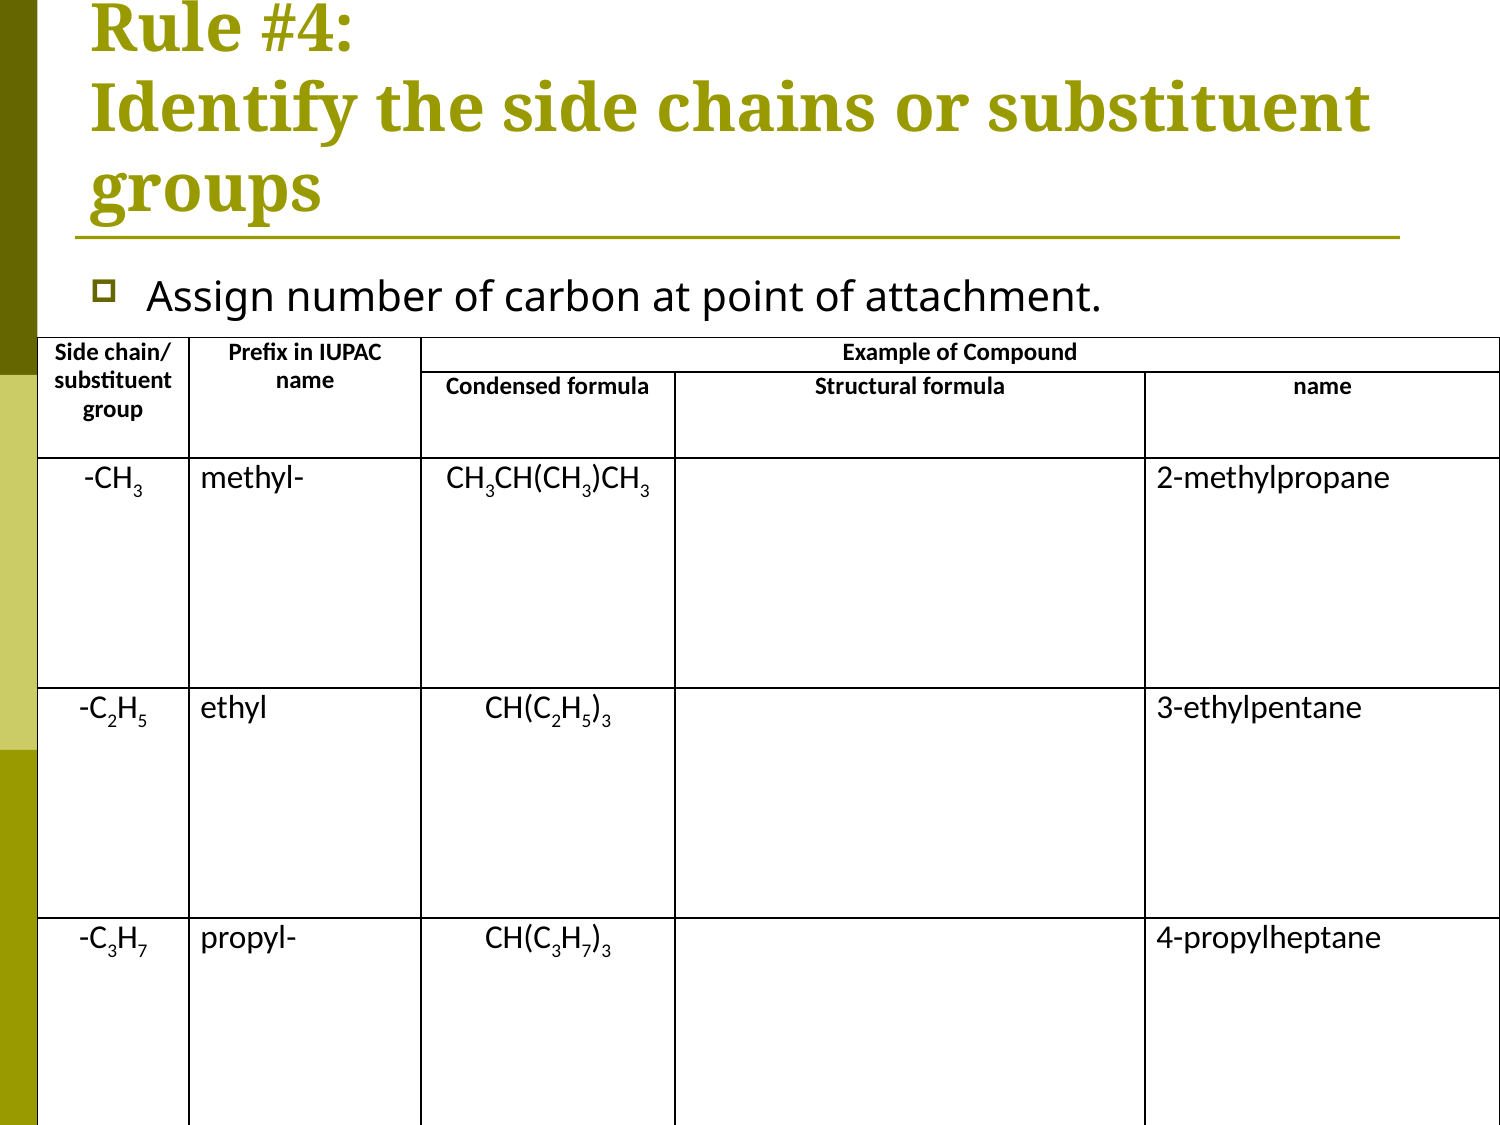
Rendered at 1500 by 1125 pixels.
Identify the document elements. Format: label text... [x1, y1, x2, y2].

table_cell CH3CH(CH3)CH3 [422, 459, 674, 687]
table_header Prefix in IUPAC name [190, 338, 420, 457]
table_cell CH(C2H5)3 [422, 689, 674, 917]
table_cell -C3H7 [38, 919, 188, 1125]
title Rule #4: Identify the side chains or substituent groups [75, 45, 1425, 233]
table_cell [676, 689, 1144, 917]
table_cell 4-propylheptane [1146, 919, 1499, 1125]
table_header Example of Compound [422, 338, 1499, 371]
table_cell Structural formula [676, 373, 1144, 457]
table_cell 3-ethylpentane [1146, 689, 1499, 917]
table_cell [676, 459, 1144, 687]
table_cell -CH3 [38, 459, 188, 687]
table_cell name [1146, 373, 1499, 457]
table_cell ethyl [190, 689, 420, 917]
table_cell -C2H5 [38, 689, 188, 917]
list Assign number of carbon at point of attachment. [75, 262, 1425, 325]
table_cell propyl- [190, 919, 420, 1125]
table_cell 2-methylpropane [1146, 459, 1499, 687]
table_header Side chain/ substituent group [38, 338, 188, 457]
table_cell [676, 919, 1144, 1125]
table_cell methyl- [190, 459, 420, 687]
table_cell Condensed formula [422, 373, 674, 457]
table_cell CH(C3H7)3 [422, 919, 674, 1125]
